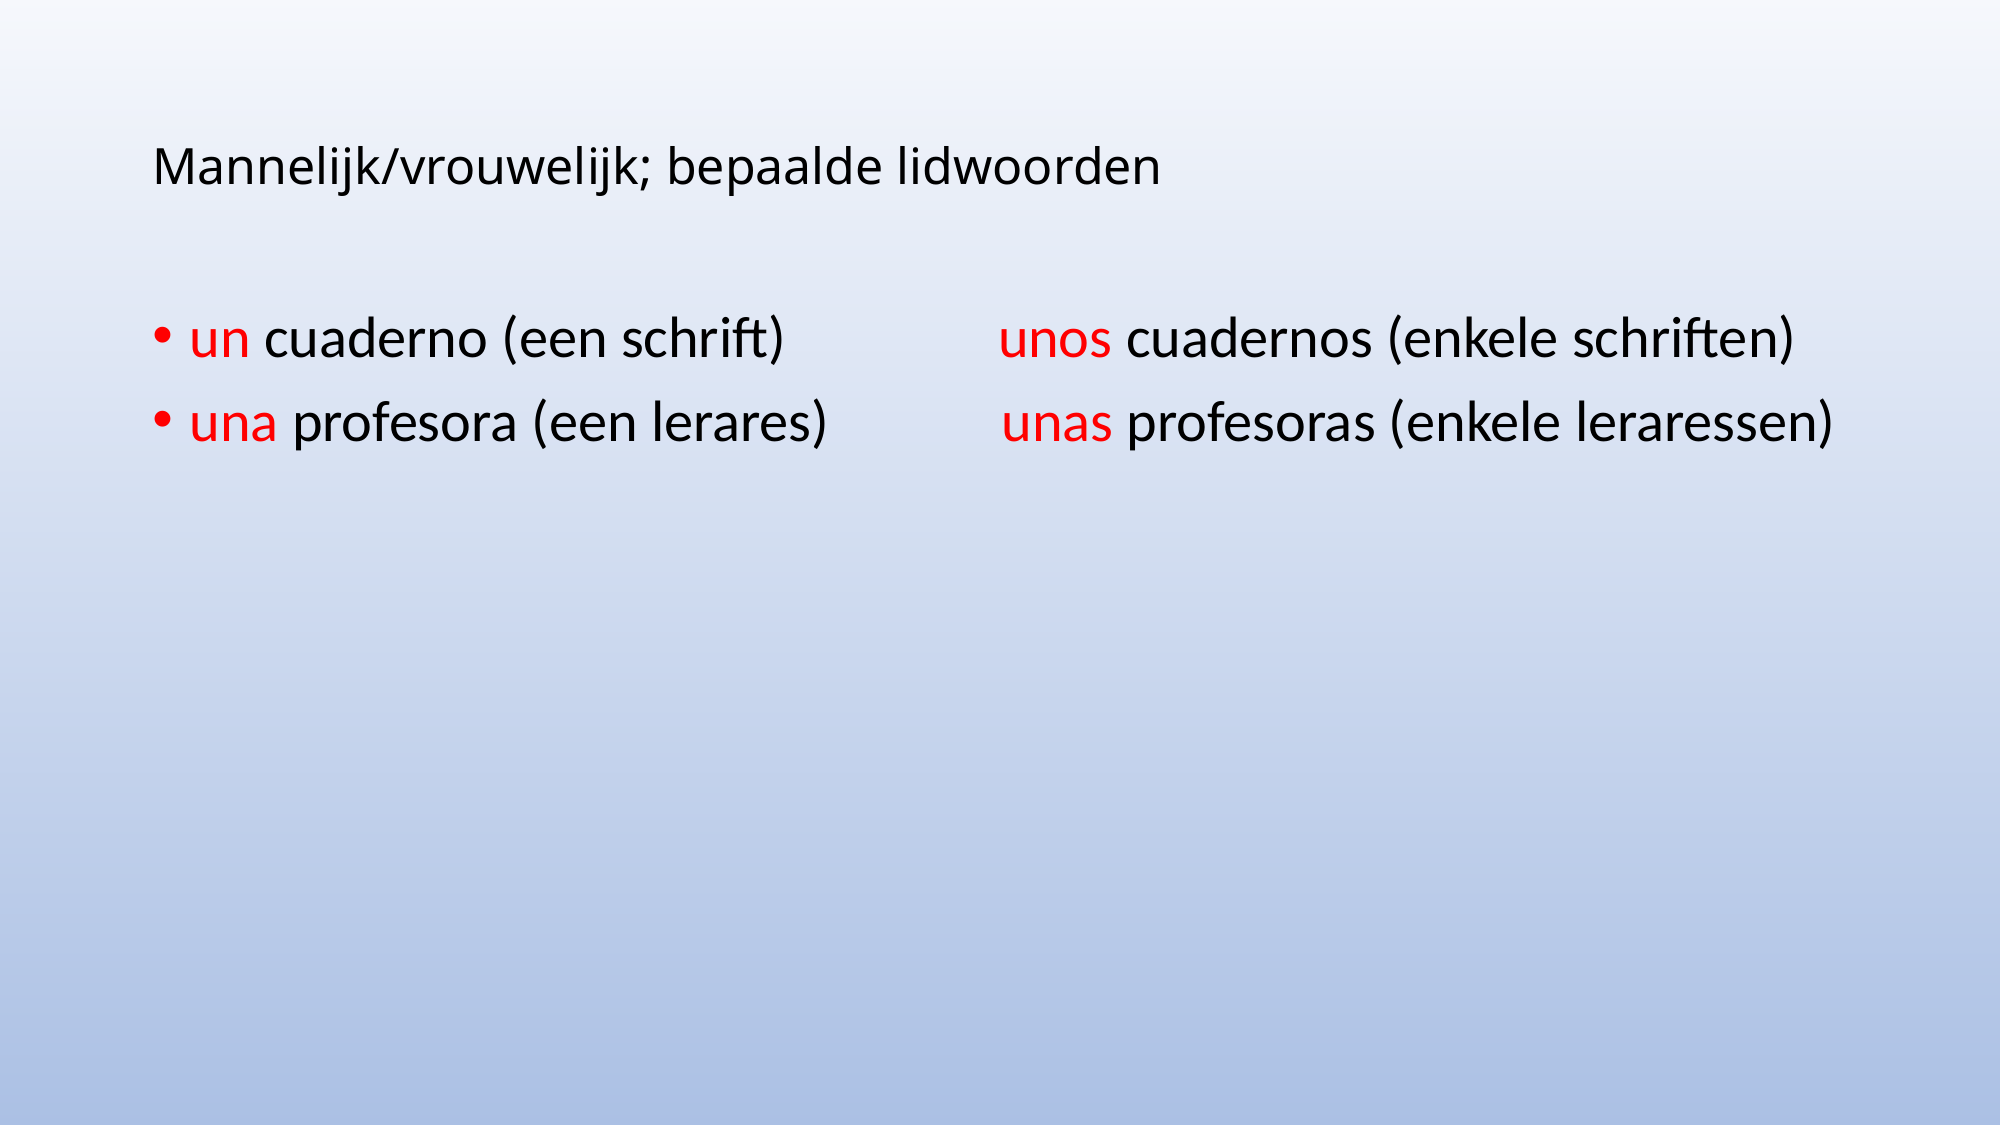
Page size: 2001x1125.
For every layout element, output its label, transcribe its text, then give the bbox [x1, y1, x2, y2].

title Mannelijk/vrouwelijk; bepaalde lidwoorden [137, 59, 1863, 278]
list un cuaderno (een schrift) unos cuadernos (enkele schriften) una profesora (een lerares) unas profesoras (enkele leraressen) [137, 299, 1863, 1014]
